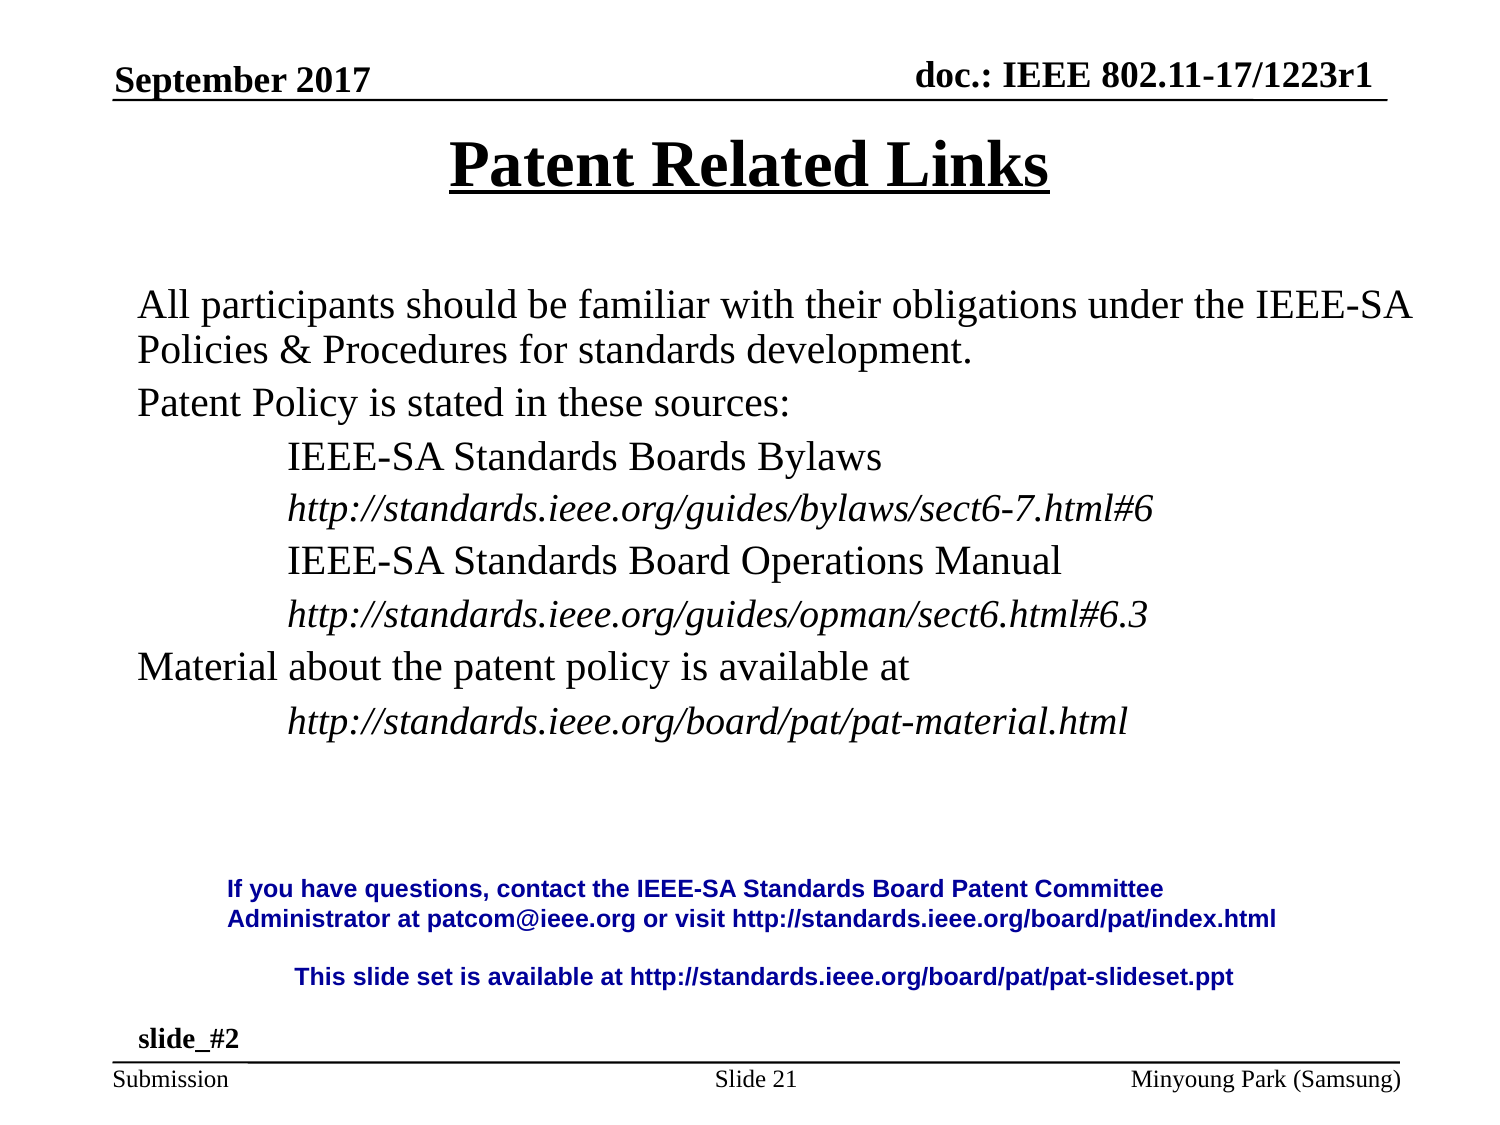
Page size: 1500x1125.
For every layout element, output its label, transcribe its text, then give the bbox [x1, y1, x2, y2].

text_box If you have questions, contact the IEEE-SA Standards Board Patent Committee Administrator at patcom@ieee.org or visit http://standards.ieee.org/board/pat/index.html This slide set is available at http://standards.ieee.org/board/pat/pat-slideset.ppt [212, 865, 1325, 998]
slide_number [114, 54, 374, 101]
text_box Patent Related Links [112, 112, 1388, 275]
footer Minyoung Park (Samsung) [949, 1061, 1402, 1093]
text_box slide_#2 [123, 1012, 255, 1063]
text_box All participants should be familiar with their obligations under the IEEE-SA Policies & Procedures for standards development. Patent Policy is stated in these sources: IEEE-SA Standards Boards Bylaws http://standards.ieee.org/guides/bylaws/sect6-7.html#6 IEEE-SA Standards Board Operations Manual http://standards.ieee.org/guides/opman/sect6.html#6.3 Material about the patent policy is available at http://standards.ieee.org/board/pat/pat-material.html [0, 275, 1475, 850]
slide_number Slide 21 [712, 1061, 800, 1093]
